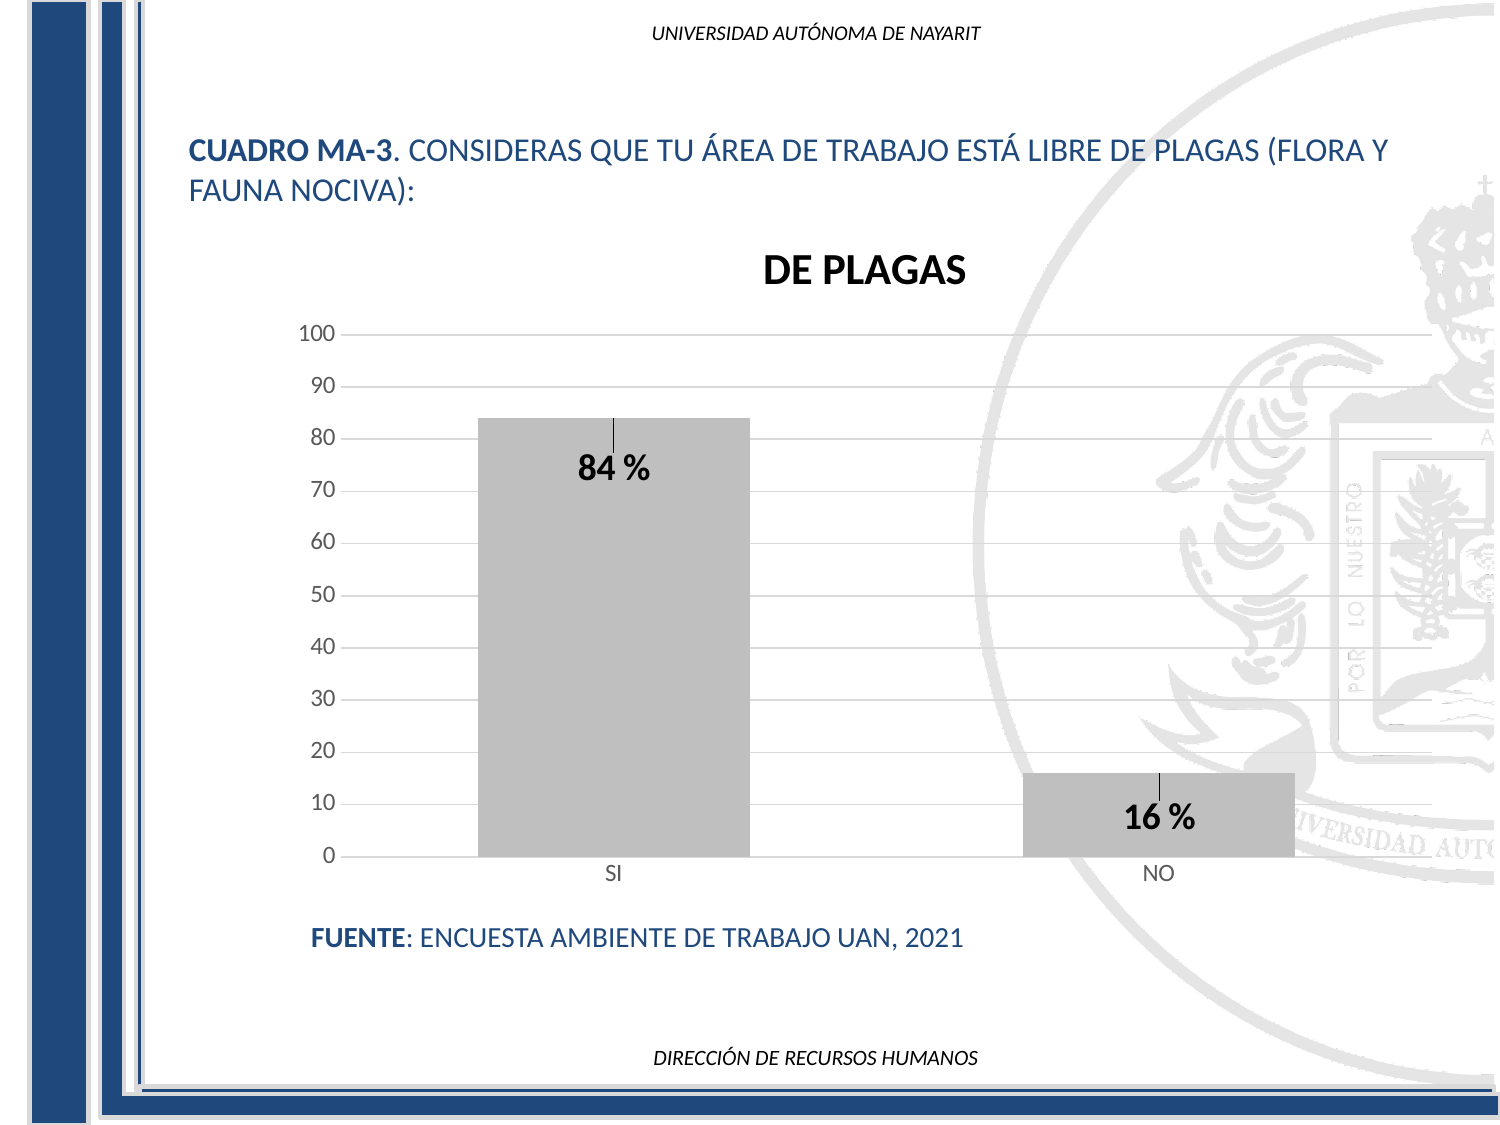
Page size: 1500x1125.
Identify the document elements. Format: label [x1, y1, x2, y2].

chart [273, 216, 1456, 902]
text_box [29, 0, 1500, 1125]
